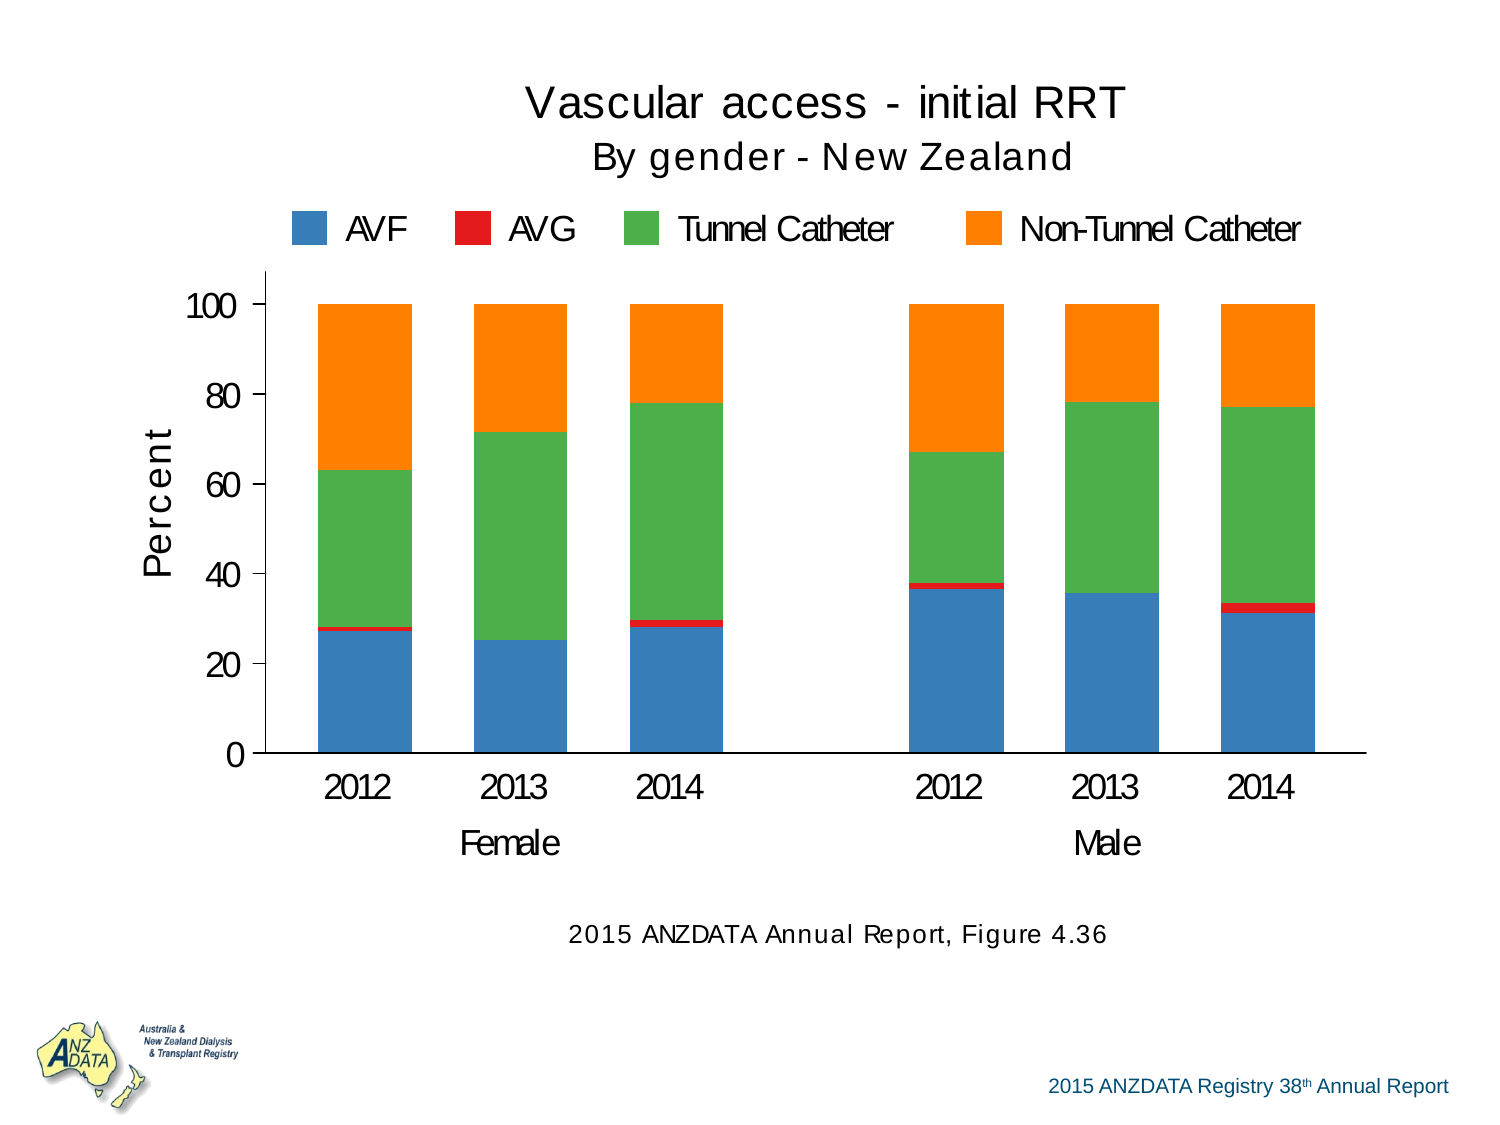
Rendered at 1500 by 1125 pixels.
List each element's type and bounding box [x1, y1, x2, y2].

picture [29, 1016, 243, 1118]
picture [1306, 1078, 1311, 1087]
picture [100, 42, 1400, 988]
